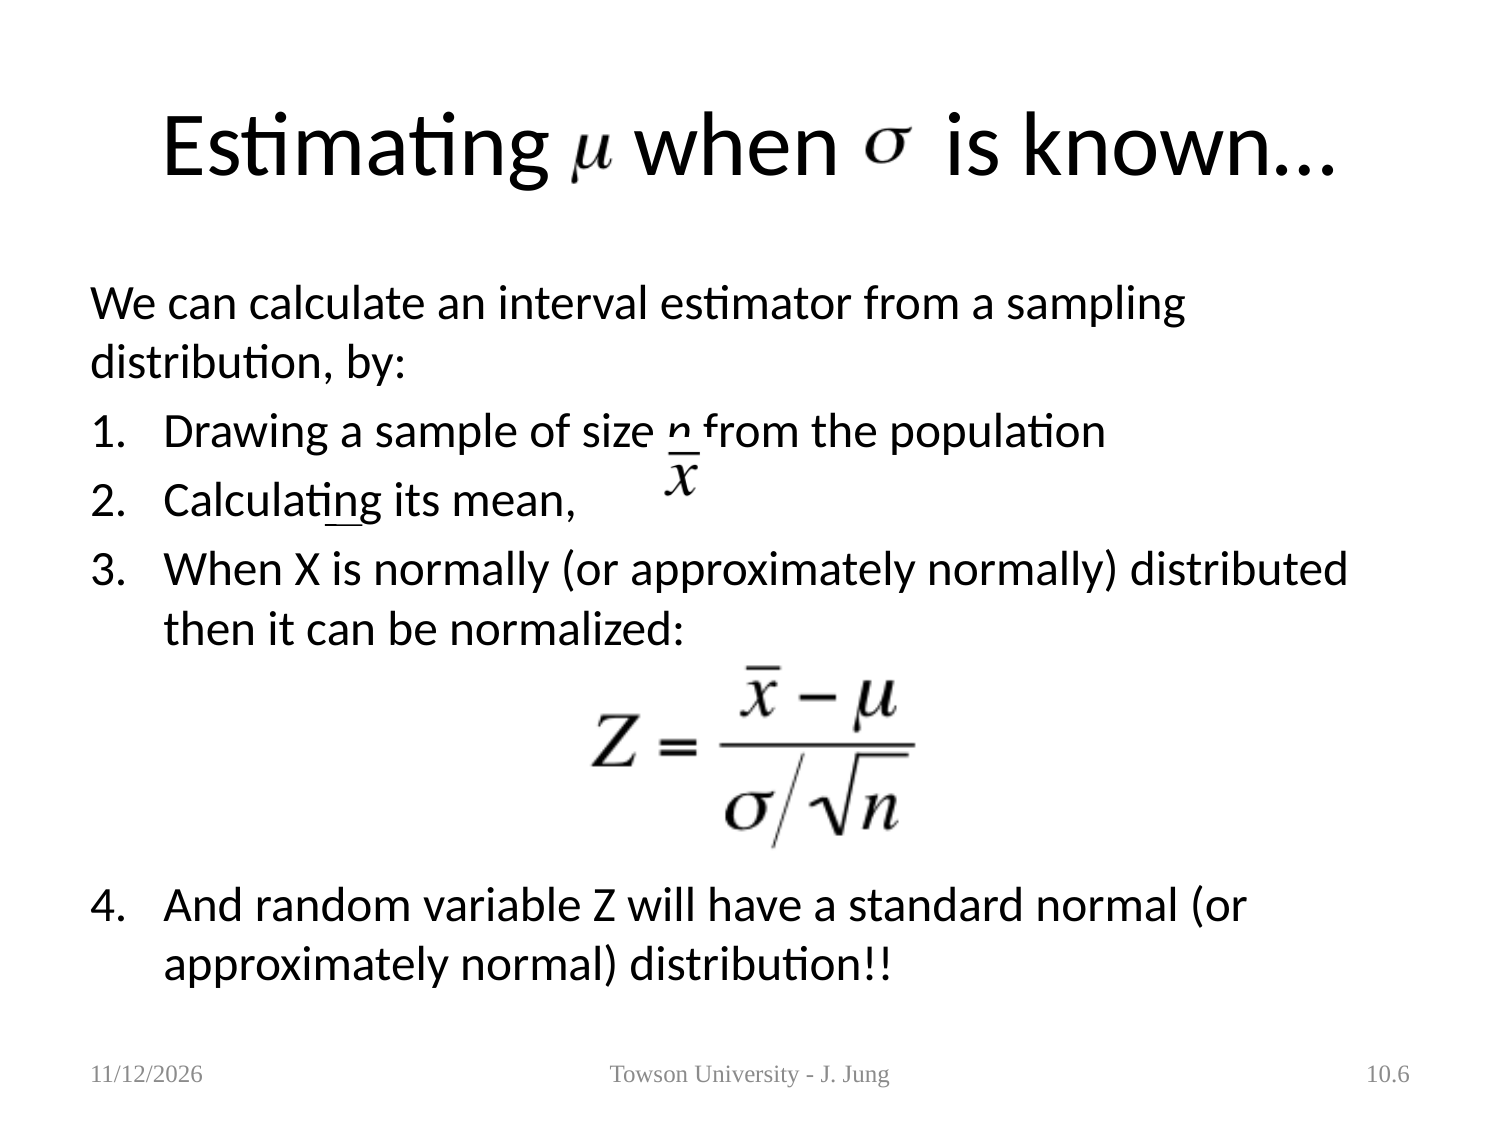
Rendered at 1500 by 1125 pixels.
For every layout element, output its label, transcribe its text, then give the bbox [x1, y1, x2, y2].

title Estimating when is known… [75, 45, 1425, 233]
list We can calculate an interval estimator from a sampling distribution, by: Drawing a sample of size n from the population Calculating its mean, When X is normally (or approximately normally) distributed then it can be normalized: And random variable Z will have a standard normal (or approximately normal) distribution!! [75, 262, 1425, 1005]
slide_number 10.6 [1074, 1042, 1425, 1103]
picture [647, 437, 713, 508]
picture [849, 112, 923, 178]
footer Towson University - J. Jung [512, 1042, 988, 1103]
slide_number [75, 1042, 425, 1103]
picture [549, 112, 627, 198]
picture [575, 662, 925, 859]
